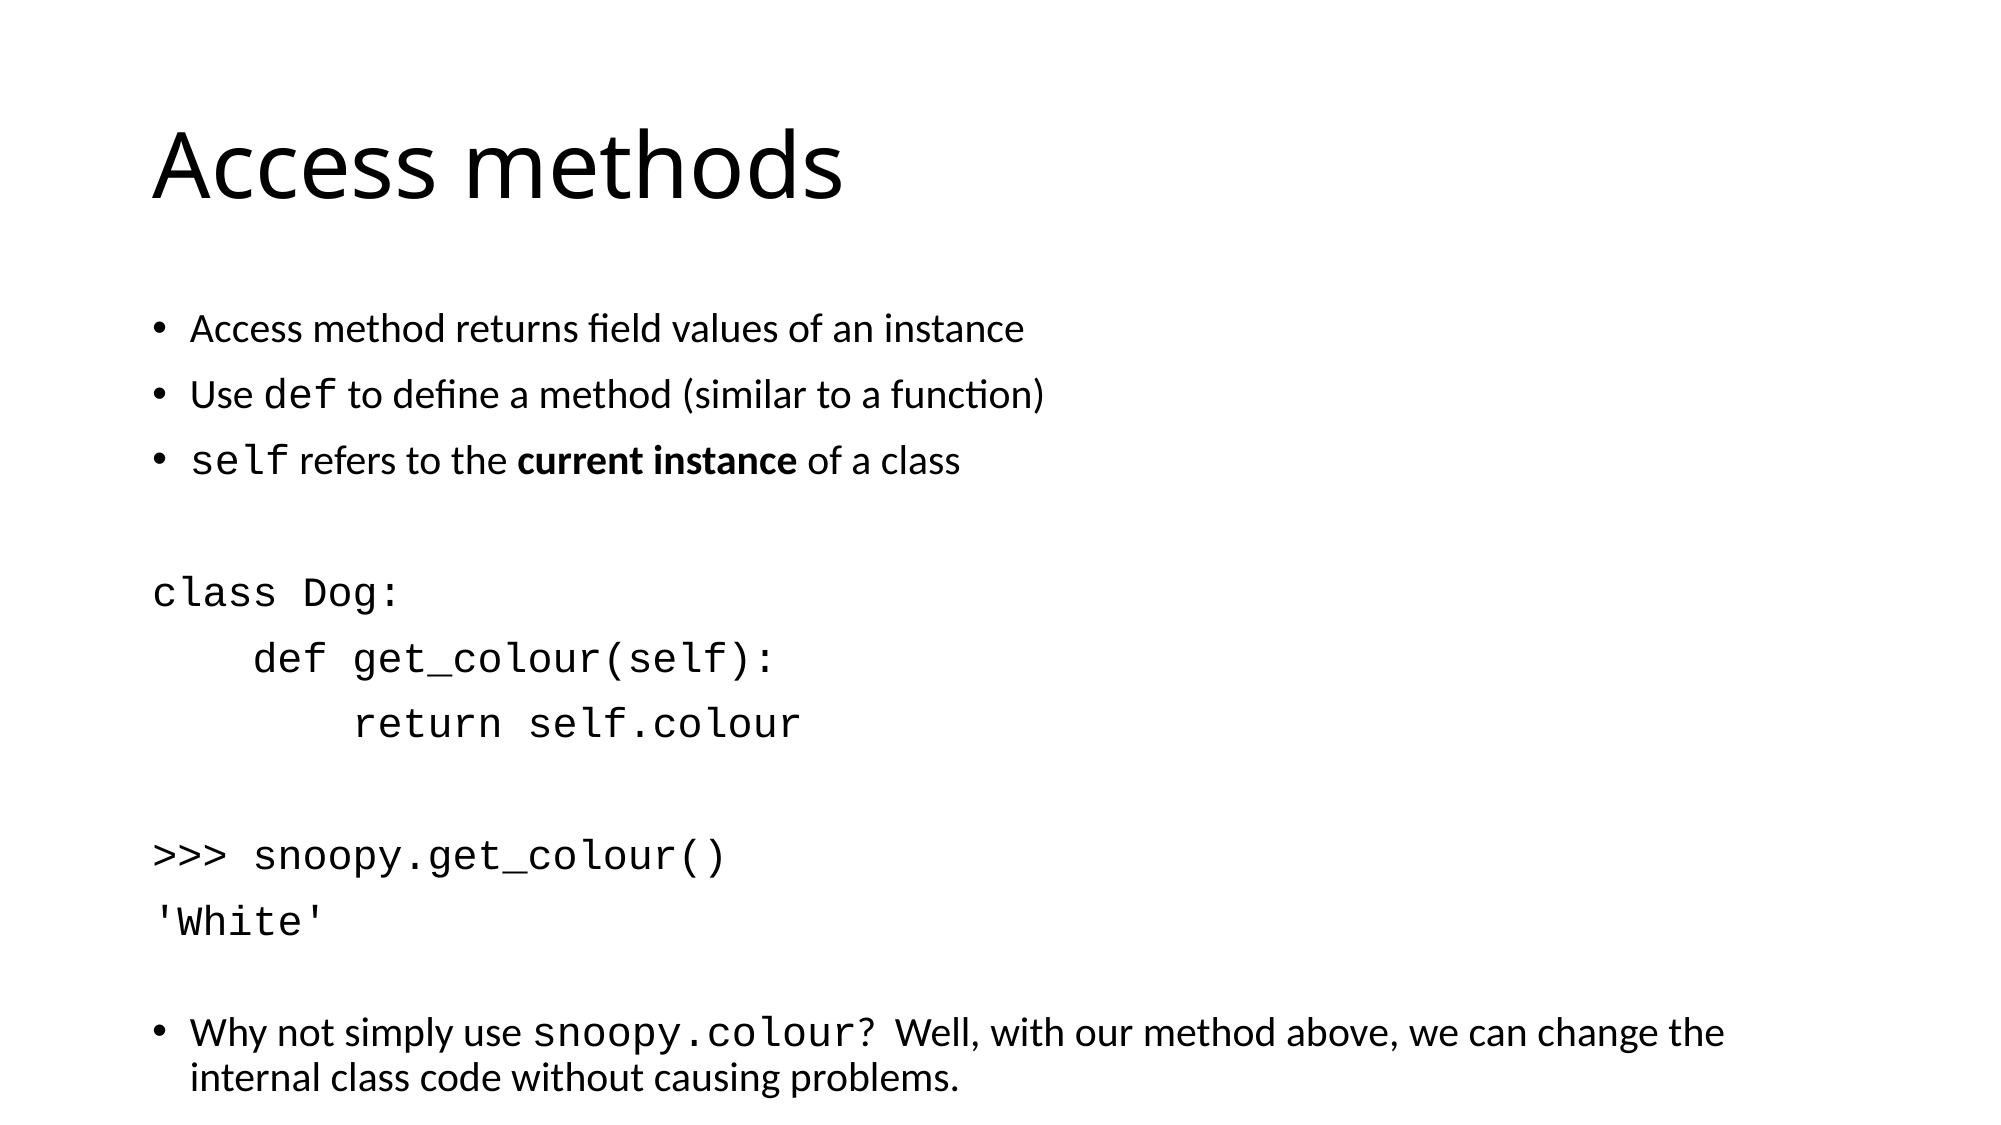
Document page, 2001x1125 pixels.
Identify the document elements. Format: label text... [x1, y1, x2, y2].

title Access methods [137, 59, 1863, 278]
list Access method returns field values of an instance Use def to define a method (similar to a function) self refers to the current instance of a class class Dog: def get_colour(self): return self.colour >>> snoopy.get_colour() 'White' Why not simply use snoopy.colour? Well, with our method above, we can change the internal class code without causing problems. [137, 299, 1863, 1112]
